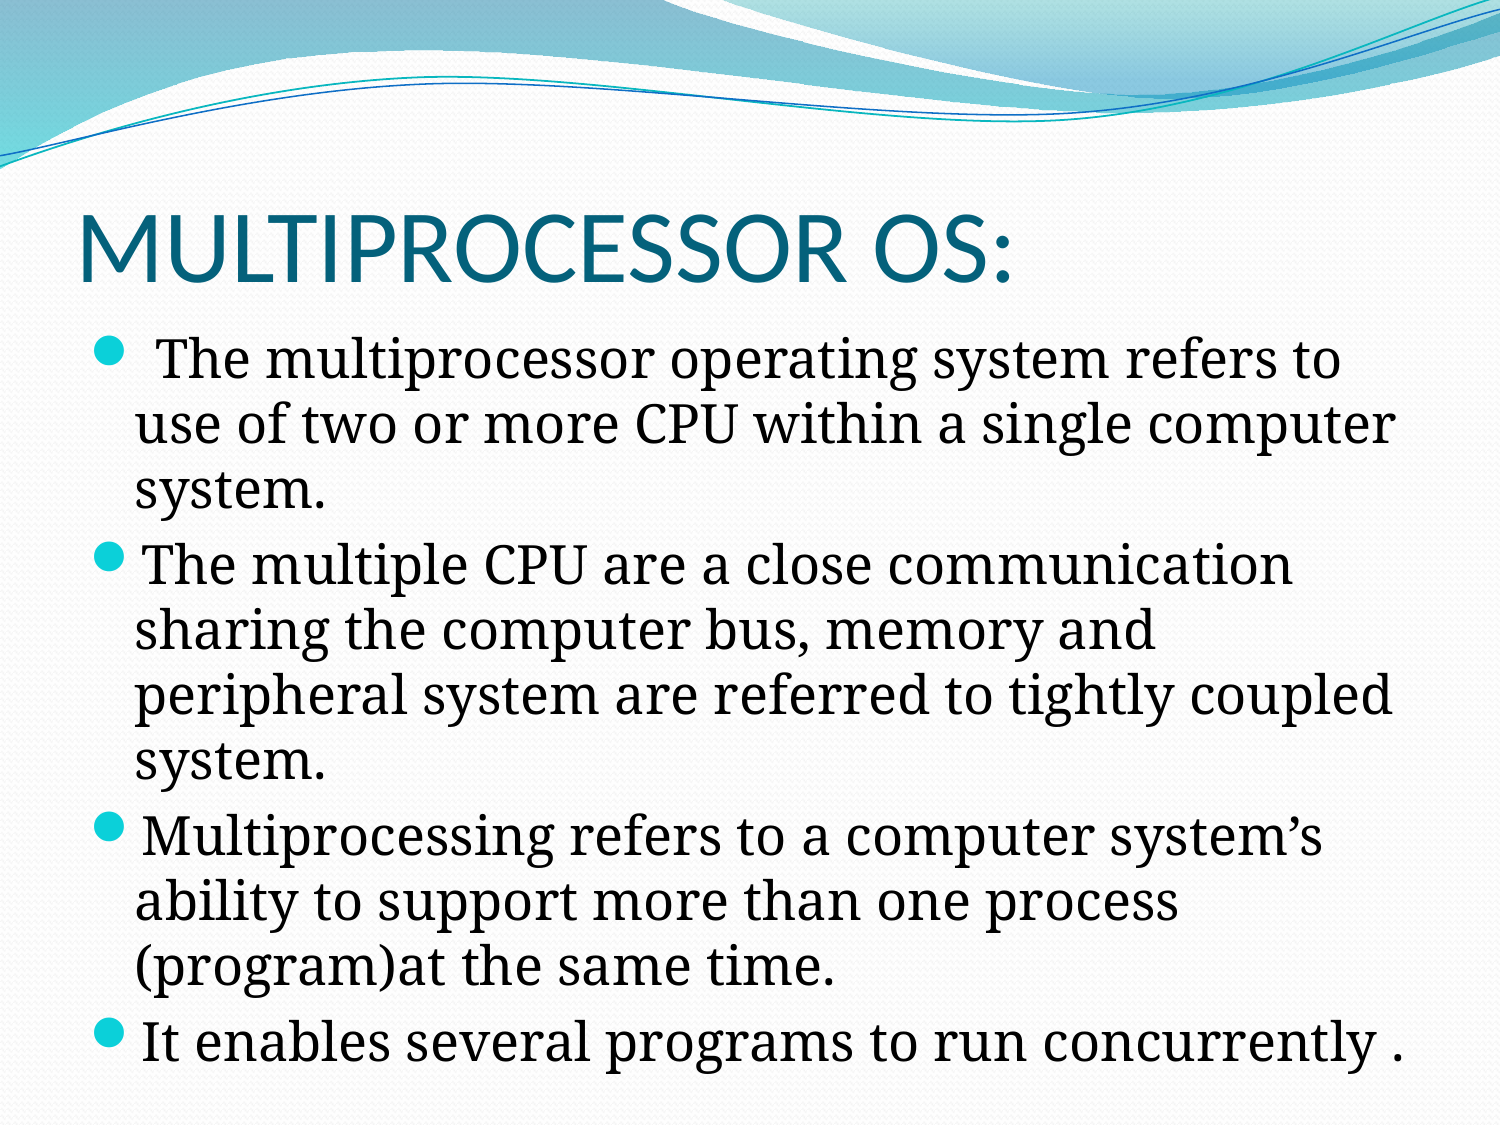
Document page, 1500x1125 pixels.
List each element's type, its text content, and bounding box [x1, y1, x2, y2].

list The multiprocessor operating system refers to use of two or more CPU within a single computer system. The multiple CPU are a close communication sharing the computer bus, memory and peripheral system are referred to tightly coupled system. Multiprocessing refers to a computer system’s ability to support more than one process (program)at the same time. It enables several programs to run concurrently . [75, 317, 1425, 1038]
title MULTIPROCESSOR OS: [75, 115, 1425, 303]
